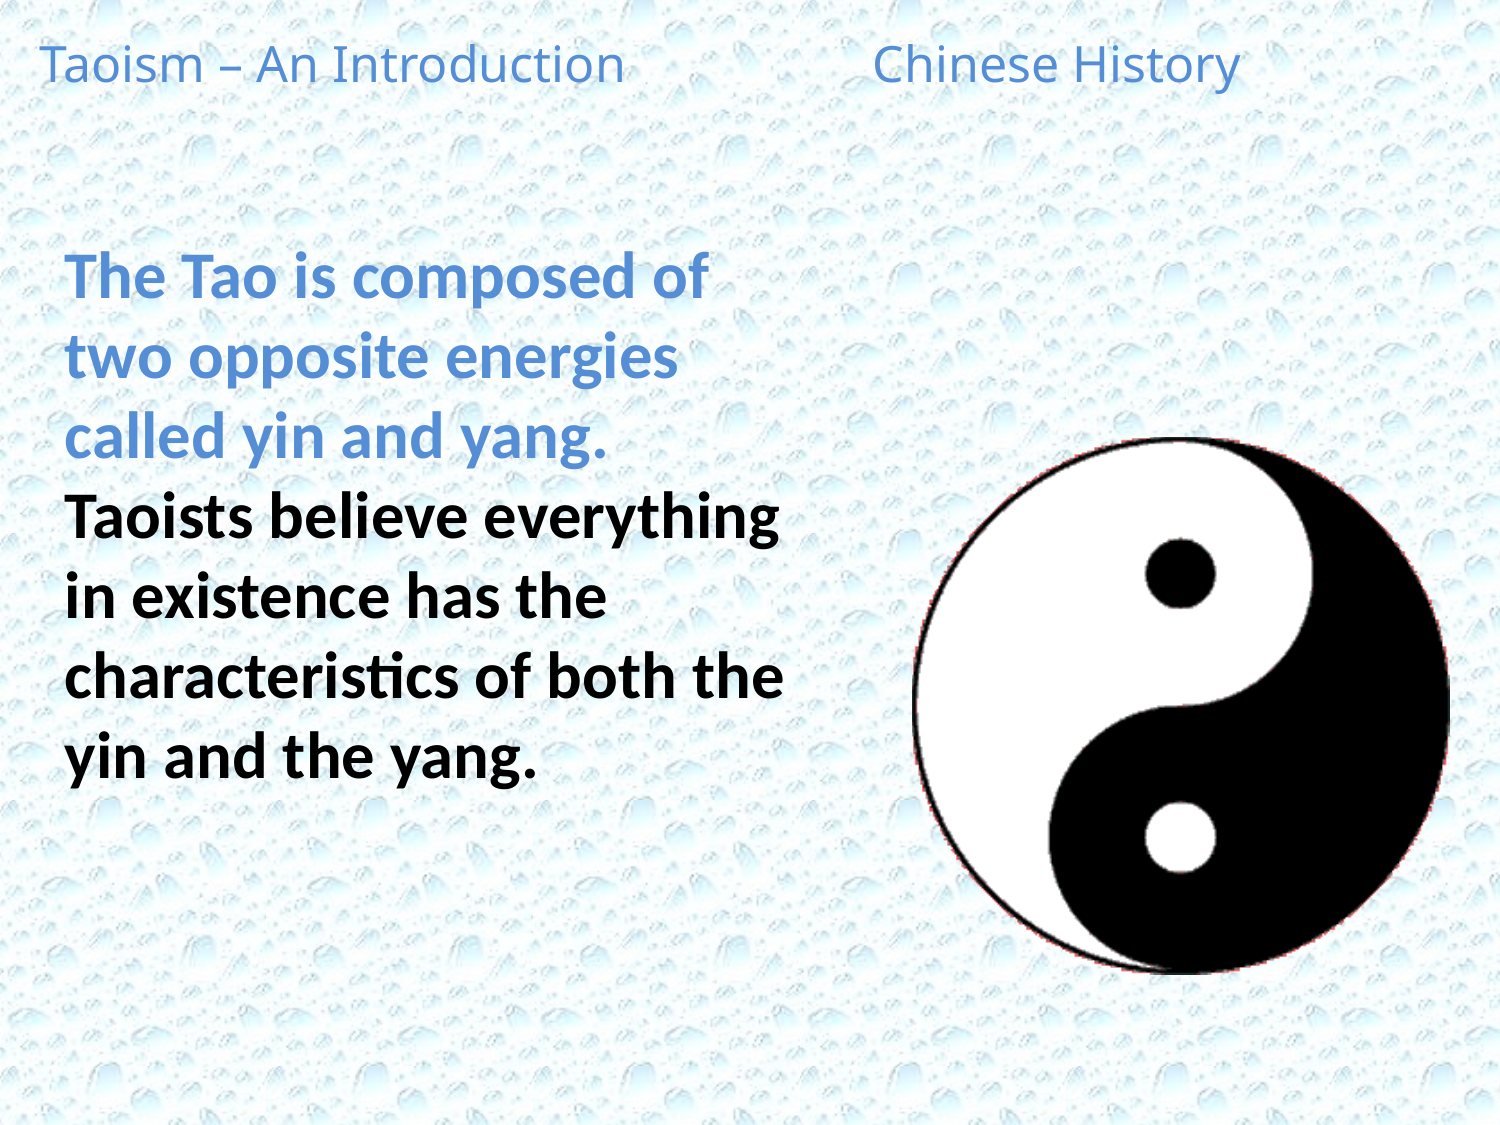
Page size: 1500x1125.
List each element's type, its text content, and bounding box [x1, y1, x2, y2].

text_box Taoism – An Introduction Chinese History [24, 24, 1500, 100]
text_box The Tao is composed of two opposite energies called yin and yang. Taoists believe everything in existence has the characteristics of both the yin and the yang. [50, 224, 825, 800]
picture [0, 0, 1500, 1125]
